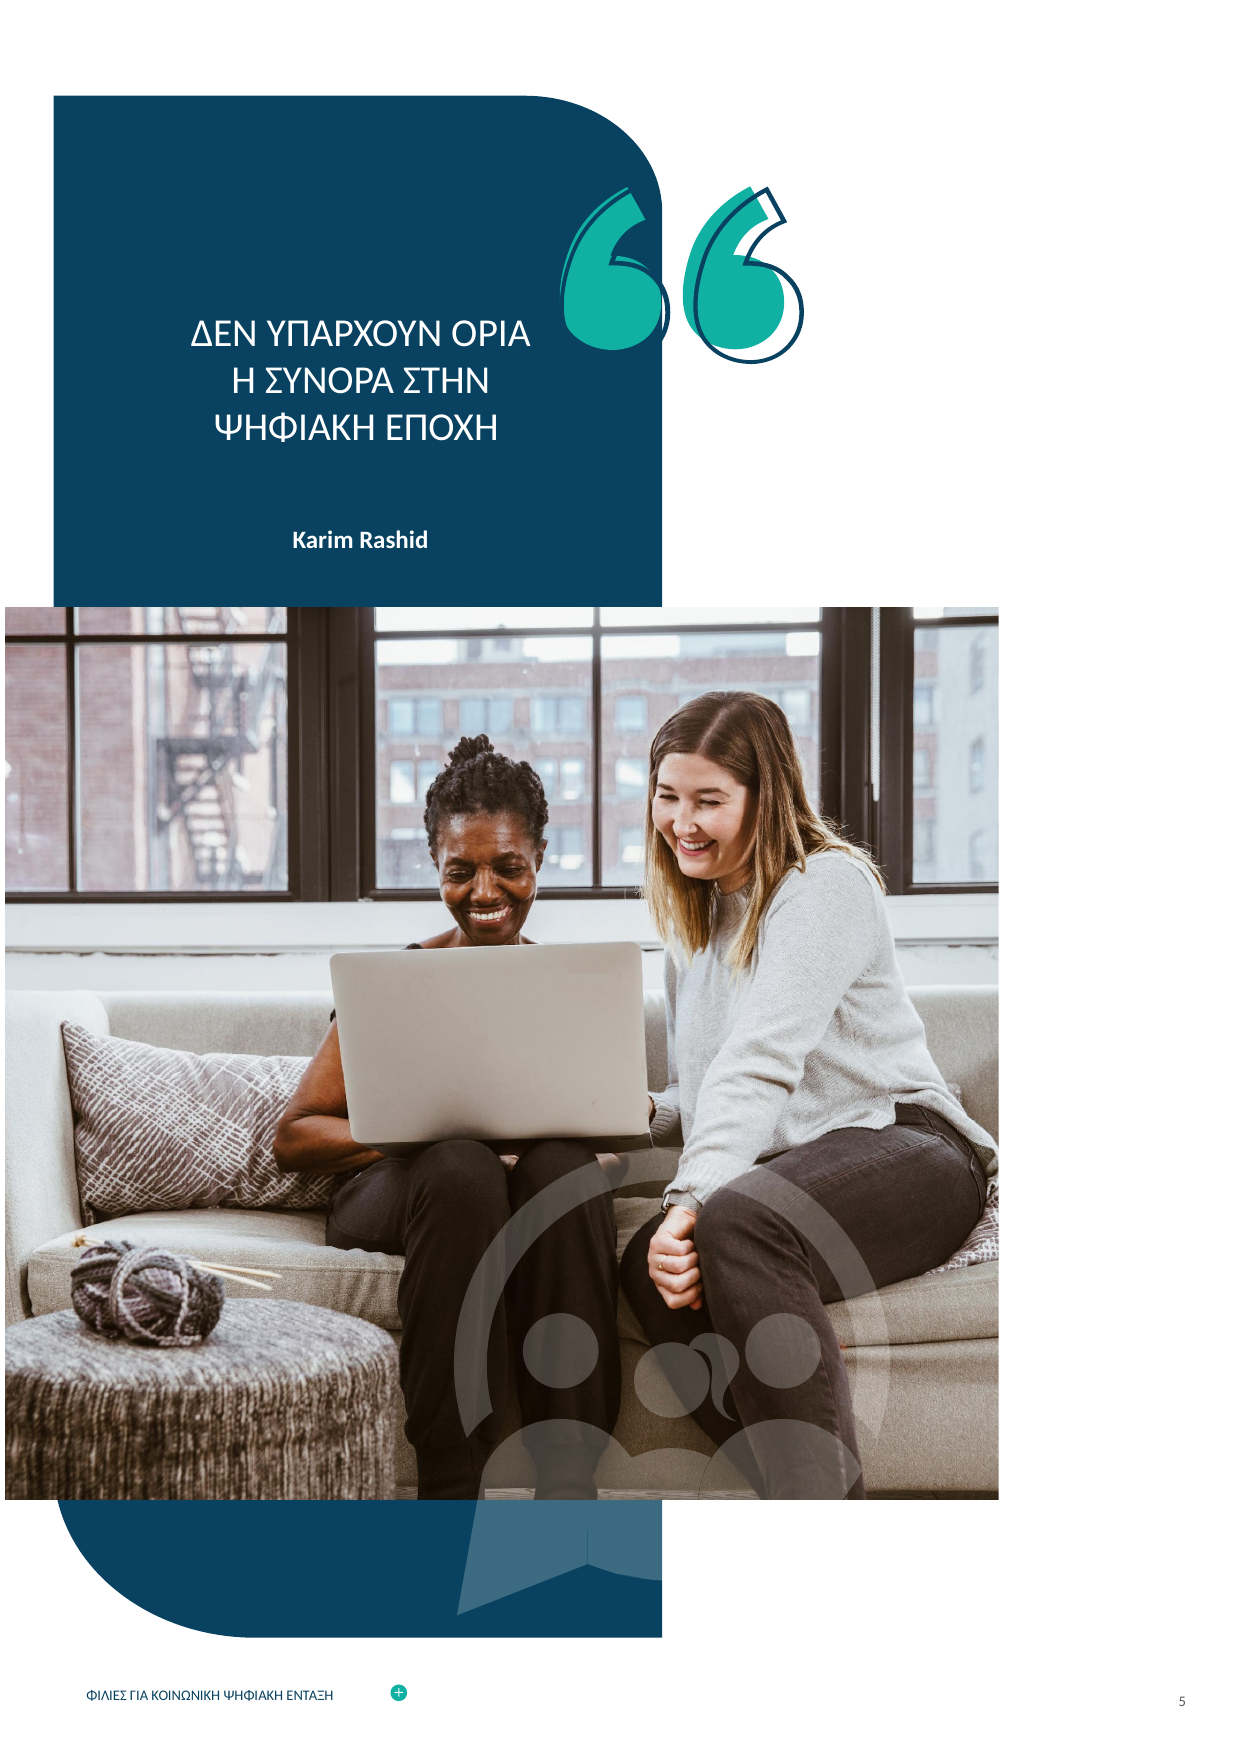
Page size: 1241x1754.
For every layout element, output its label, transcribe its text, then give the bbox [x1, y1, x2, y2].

picture [4, 603, 999, 1500]
text_box [456, 1507, 837, 1616]
text_box 5 [1131, 1662, 1201, 1739]
picture [560, 370, 663, 376]
picture [560, 365, 663, 369]
picture [58, 1504, 476, 1509]
text_box Karim Rashid [101, 515, 620, 599]
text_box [559, 186, 805, 365]
picture [560, 182, 659, 186]
list ΔΕΝ ΥΠΑΡΧΟΥΝ ΟΡΙΑ Η ΣΥΝΟΡΑ ΣΤΗΝ ΨΗΦΙΑΚΗ ΕΠΟΧΗ [161, 161, 560, 515]
